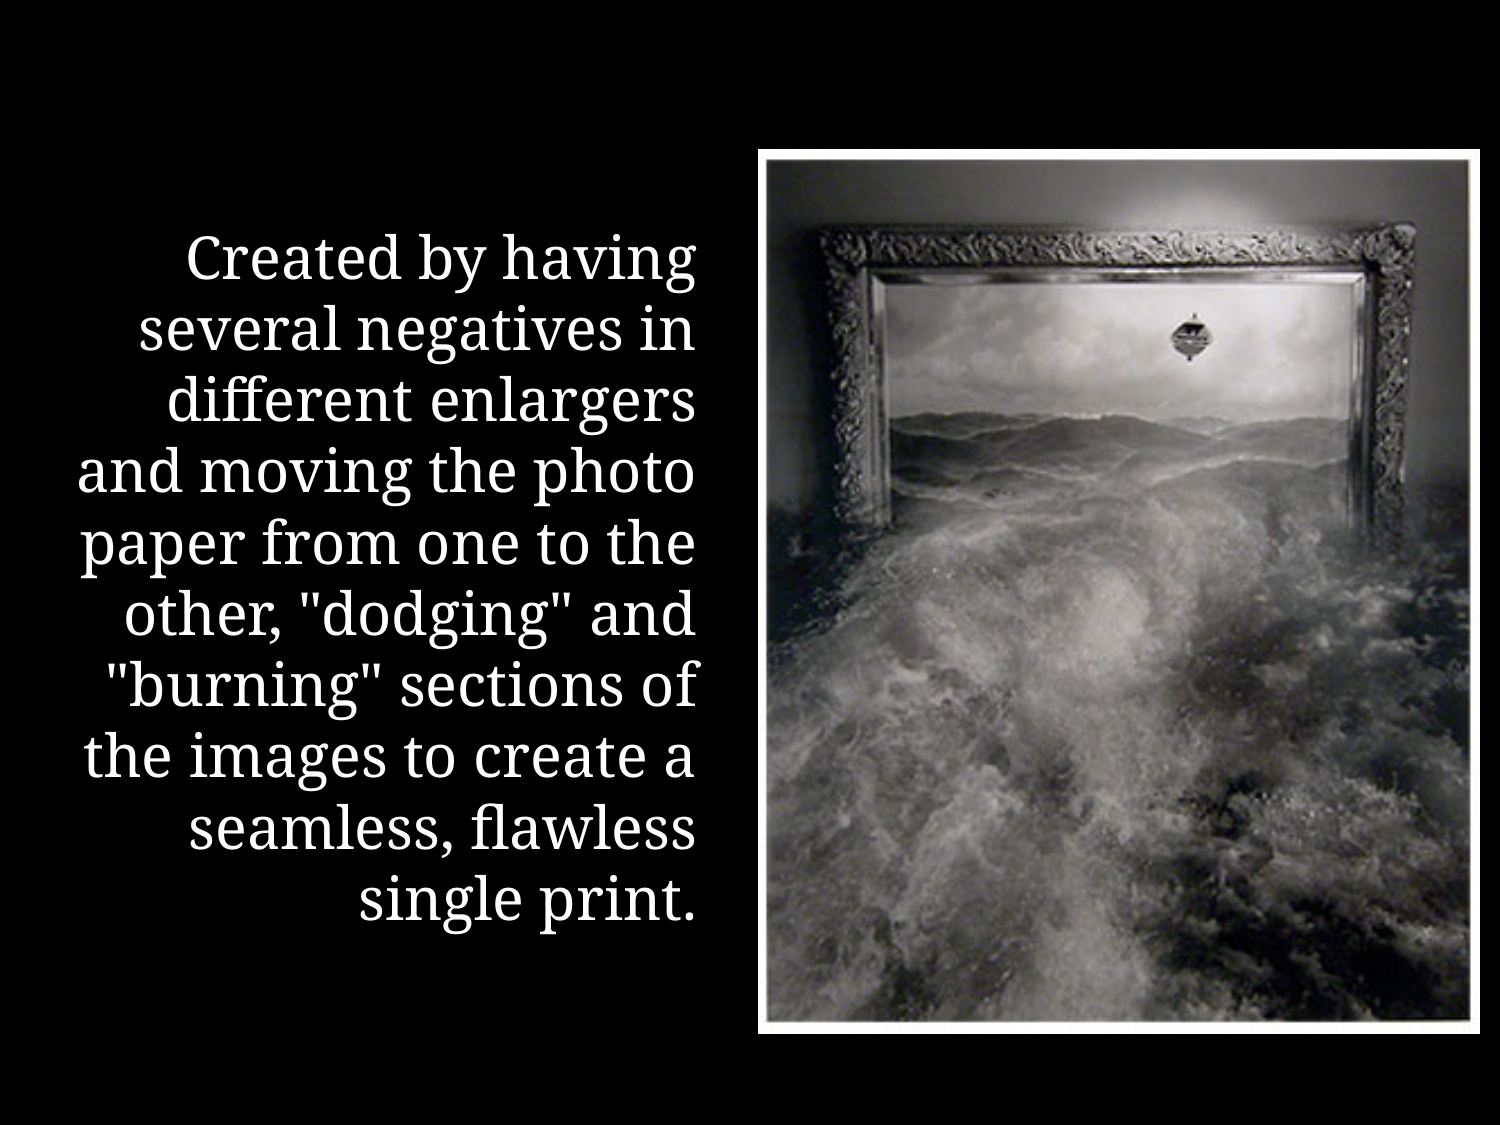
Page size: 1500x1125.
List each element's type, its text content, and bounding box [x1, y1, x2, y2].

picture [758, 149, 1480, 1034]
list Created by having several negatives in different enlargers and moving the photo paper from one to the other, "dodging" and "burning" sections of the images to create a seamless, flawless single print. [0, 212, 713, 955]
